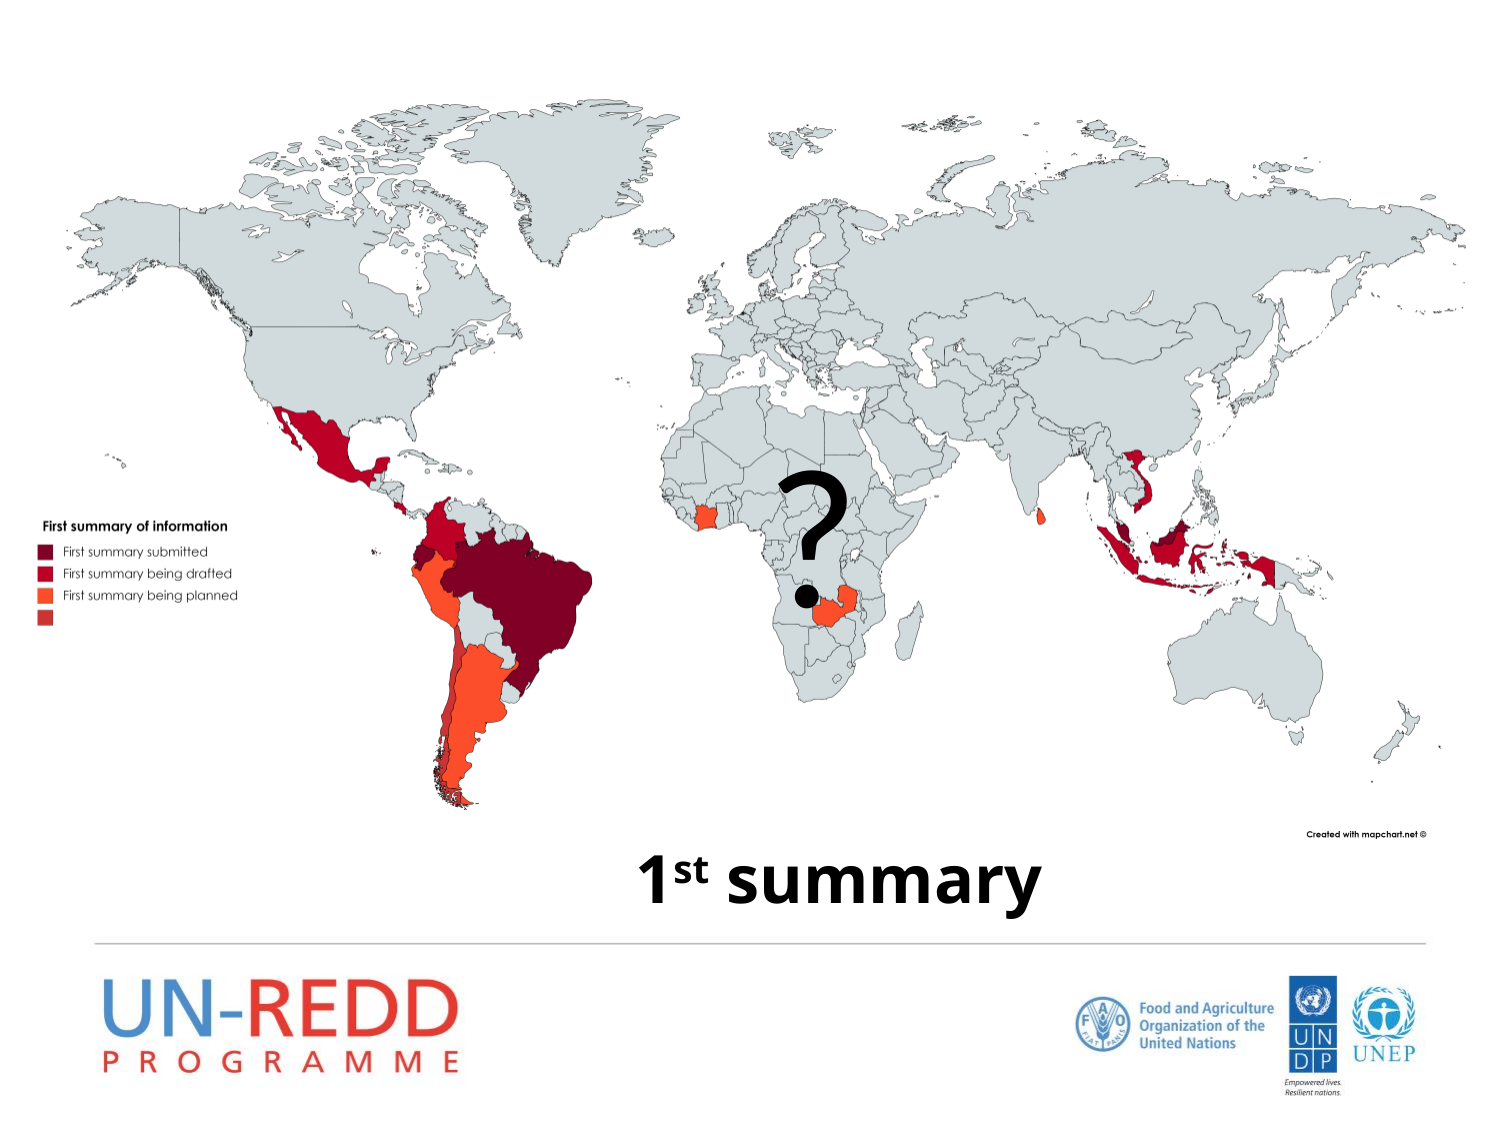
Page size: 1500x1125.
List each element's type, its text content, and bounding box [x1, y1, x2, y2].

text_box 1st summary [470, 858, 1208, 924]
picture [0, 0, 1500, 1125]
